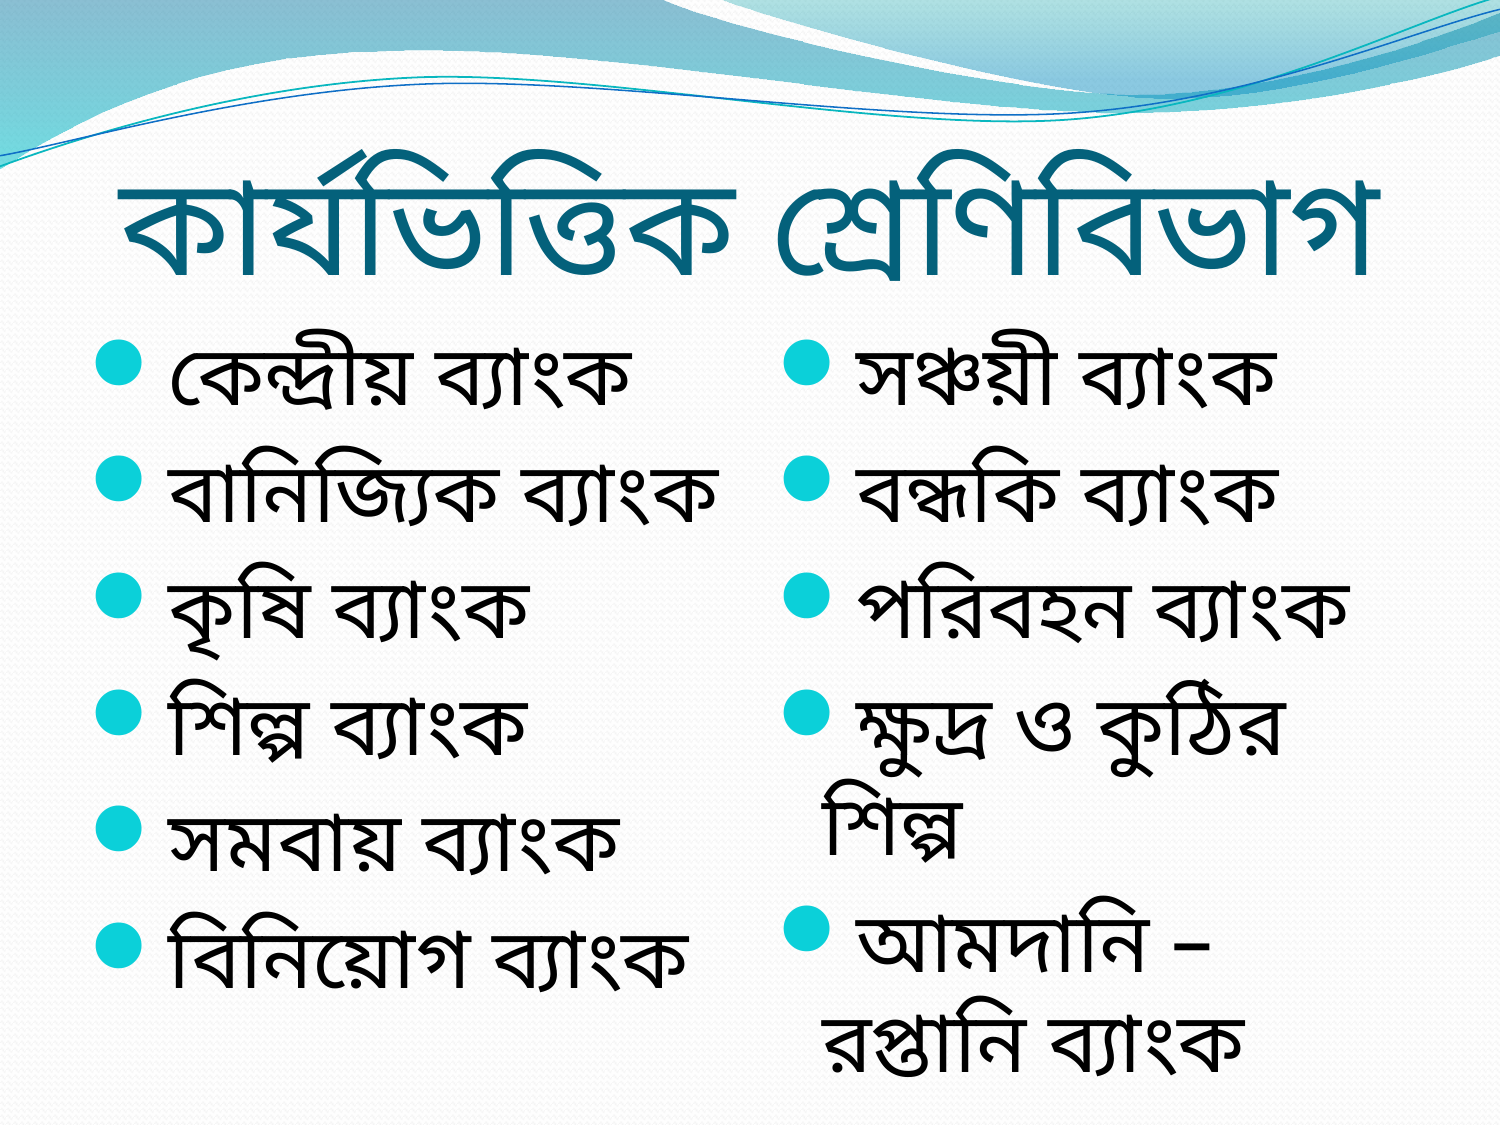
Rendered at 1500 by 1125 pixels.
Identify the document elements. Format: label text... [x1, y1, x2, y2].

list সঞ্চয়ী ব্যাংক বন্ধকি ব্যাংক পরিবহন ব্যাংক ক্ষুদ্র ও কুঠির শিল্প আমদানি – রপ্তানি ব্যাংক [762, 314, 1425, 1043]
title কার্যভিত্তিক শ্রেণিবিভাগ [75, 115, 1425, 303]
list কেন্দ্রীয় ব্যাংক বানিজ্যিক ব্যাংক কৃষি ব্যাংক শিল্প ব্যাংক সমবায় ব্যাংক বিনিয়োগ ব্যাংক [75, 314, 738, 1043]
